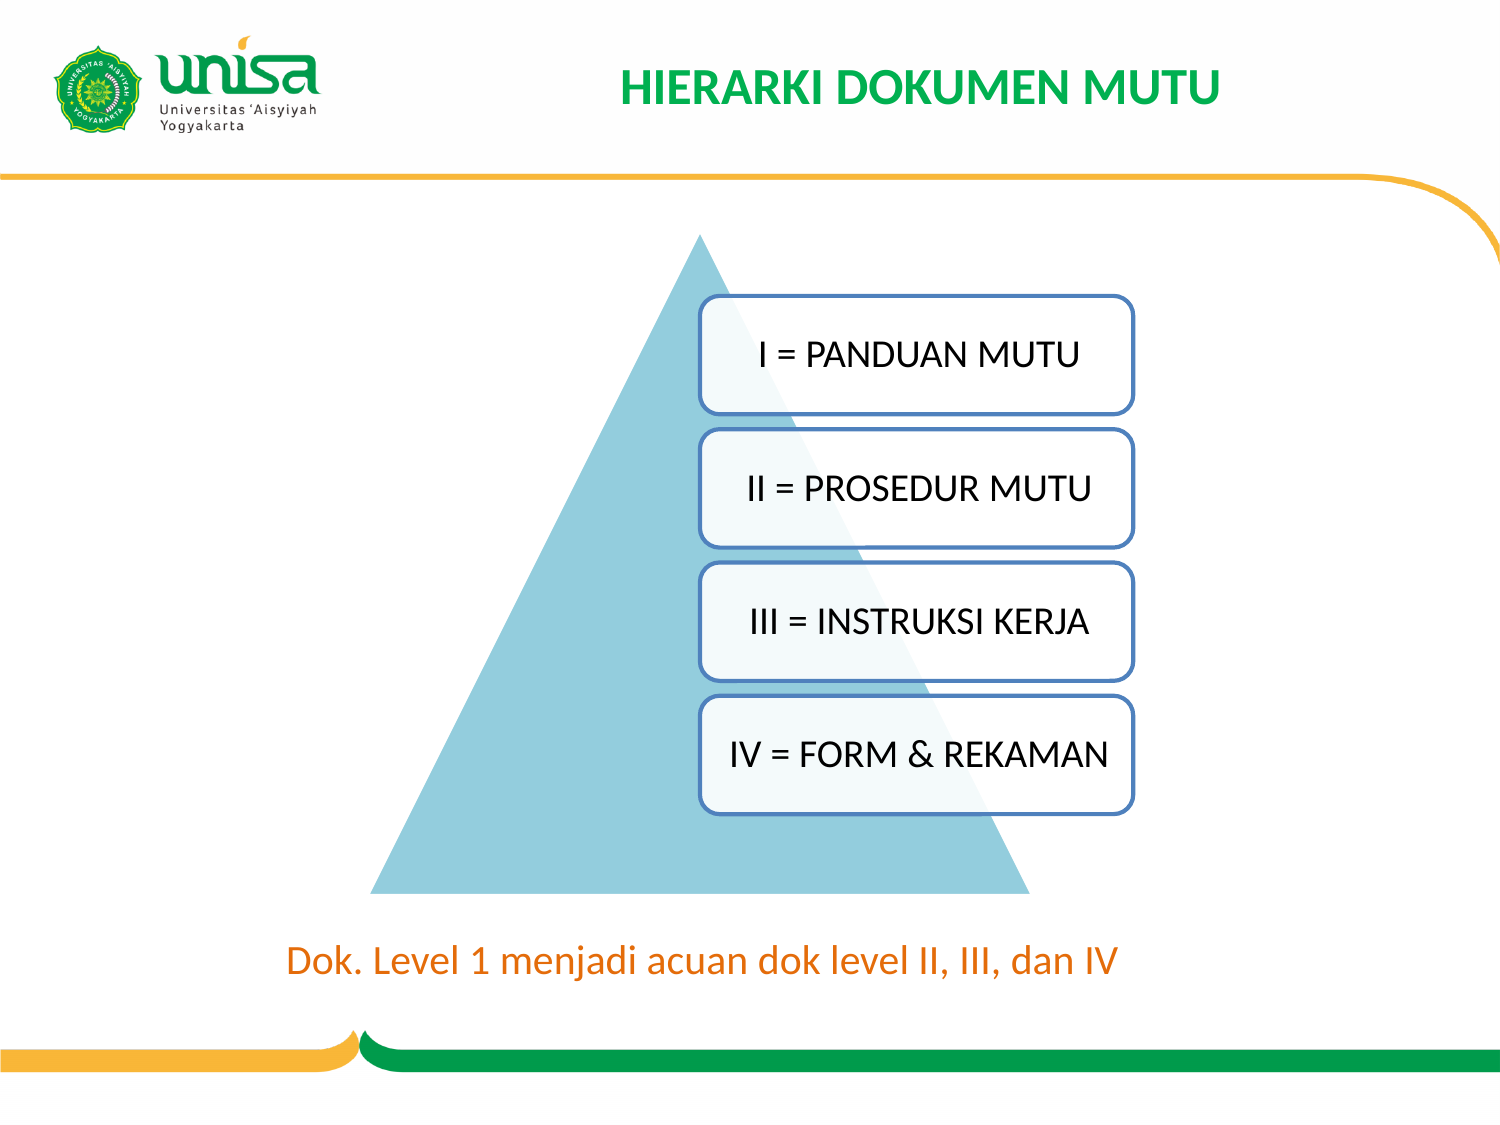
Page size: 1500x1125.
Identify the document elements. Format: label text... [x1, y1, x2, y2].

text_box Dok. Level 1 menjadi acuan dok level II, III, dan IV [112, 925, 1294, 991]
picture [0, 0, 1500, 270]
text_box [249, 228, 1251, 897]
picture [0, 1022, 1500, 1125]
